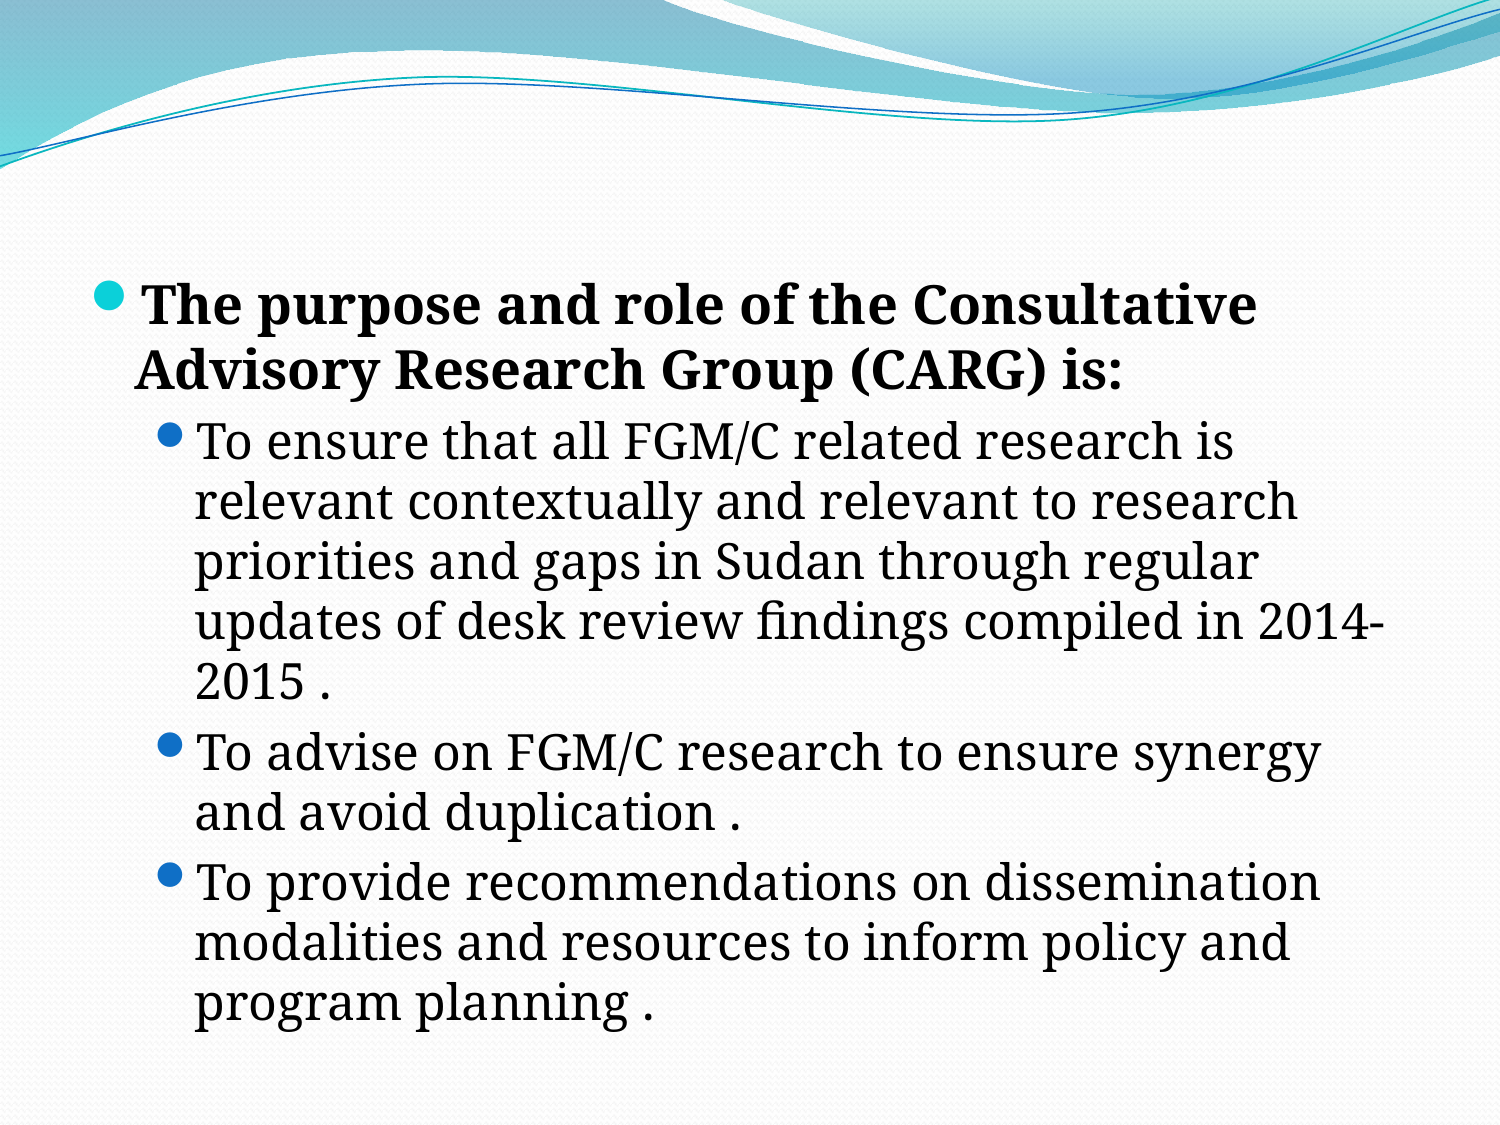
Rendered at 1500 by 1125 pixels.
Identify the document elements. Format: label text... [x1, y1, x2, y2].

list The purpose and role of the Consultative Advisory Research Group (CARG) is: To ensure that all FGM/C related research is relevant contextually and relevant to research priorities and gaps in Sudan through regular updates of desk review findings compiled in 2014-2015 . To advise on FGM/C research to ensure synergy and avoid duplication . To provide recommendations on dissemination modalities and resources to inform policy and program planning . [75, 262, 1425, 1038]
